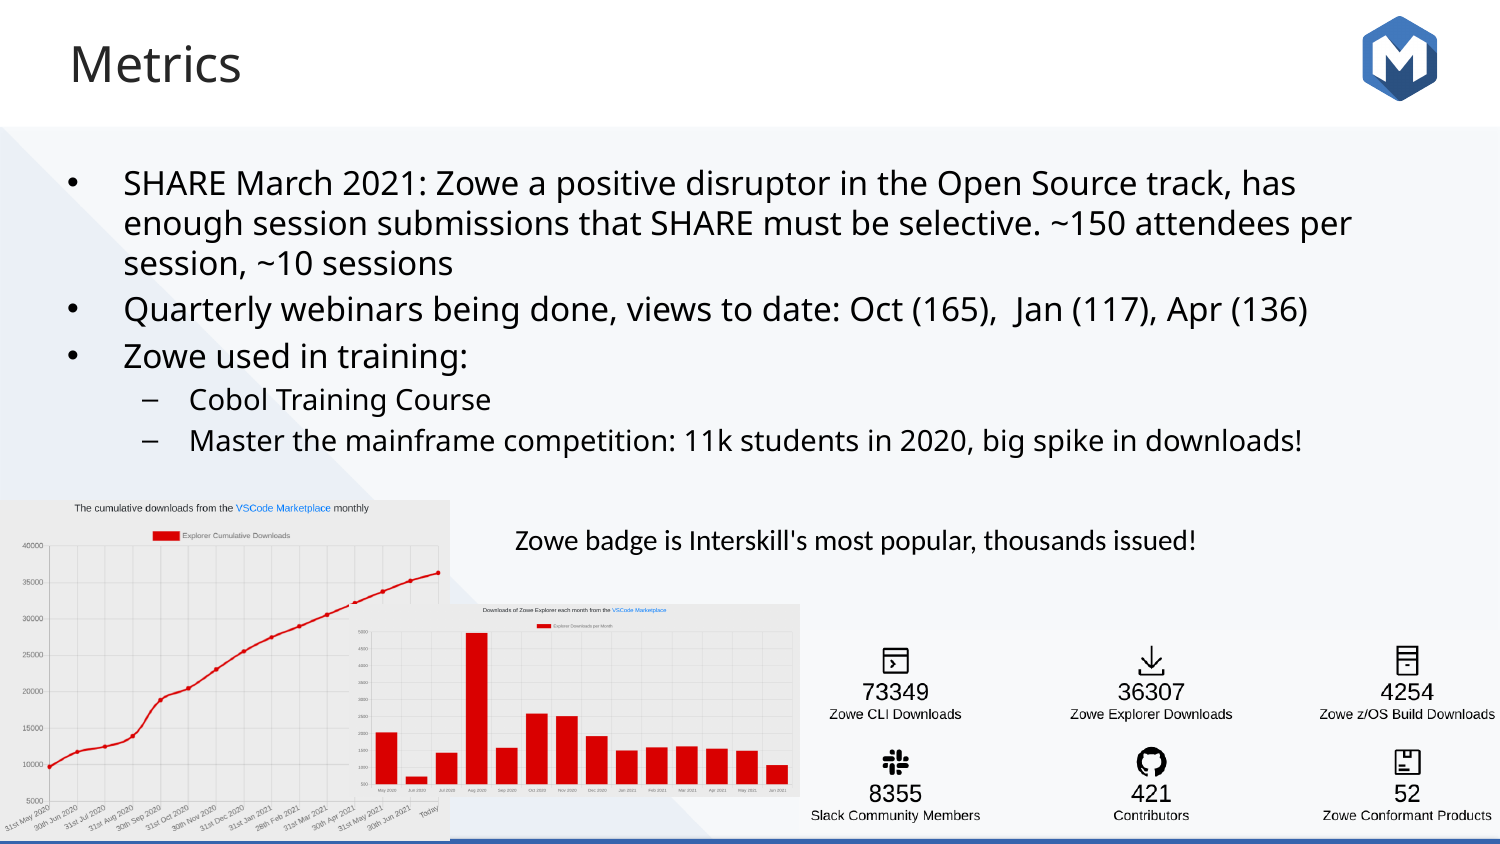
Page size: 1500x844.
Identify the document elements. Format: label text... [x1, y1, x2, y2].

picture [0, 499, 1500, 842]
list SHARE March 2021: Zowe a positive disruptor in the Open Source track, has enough session submissions that SHARE must be selective. ~150 attendees per session, ~10 sessions Quarterly webinars being done, views to date: Oct (165), Jan (117), Apr (136) Zowe used in training: Cobol Training Course Master the mainframe competition: 11k students in 2020, big spike in downloads! [52, 154, 1425, 628]
title Metrics [54, 26, 1350, 100]
text_box Zowe badge is Interskill's most popular, thousands issued! [500, 513, 1235, 564]
picture [1362, 16, 1440, 102]
